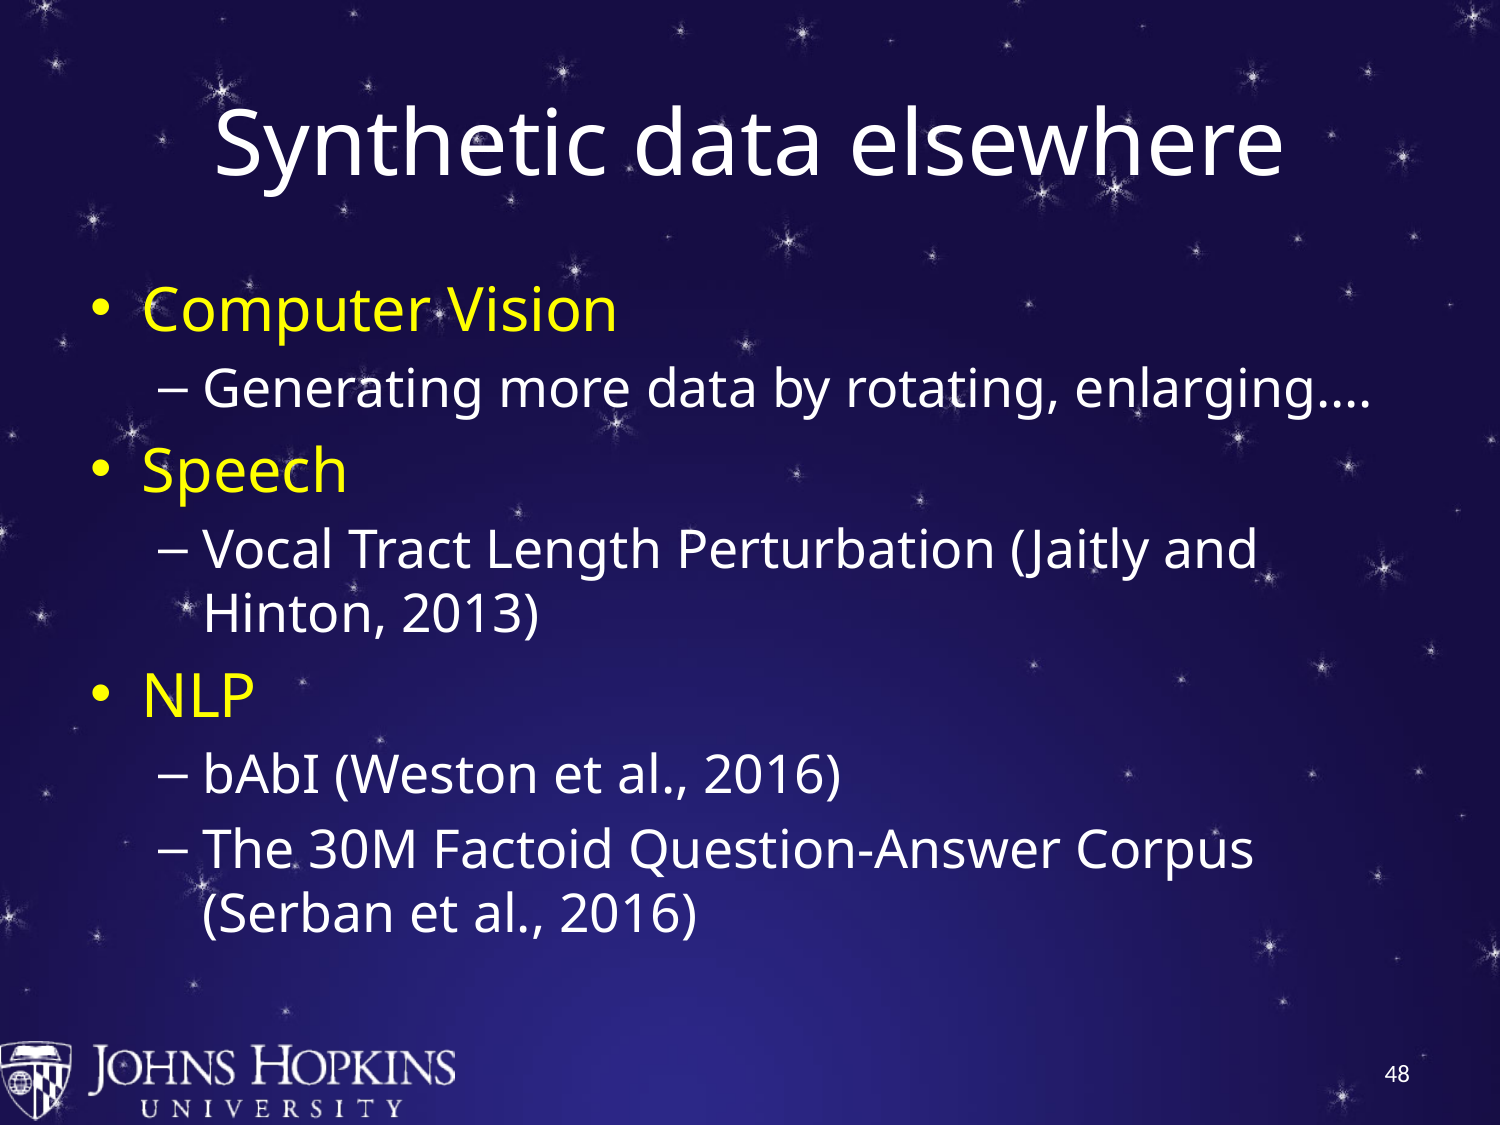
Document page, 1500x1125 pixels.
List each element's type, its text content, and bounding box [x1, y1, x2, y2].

slide_number 48 [1074, 1042, 1425, 1103]
picture [0, 0, 1500, 1125]
title Synthetic data elsewhere [75, 45, 1425, 233]
list Computer Vision Generating more data by rotating, enlarging…. Speech Vocal Tract Length Perturbation (Jaitly and Hinton, 2013) NLP bAbI (Weston et al., 2016) The 30M Factoid Question-Answer Corpus (Serban et al., 2016) [75, 262, 1425, 1005]
